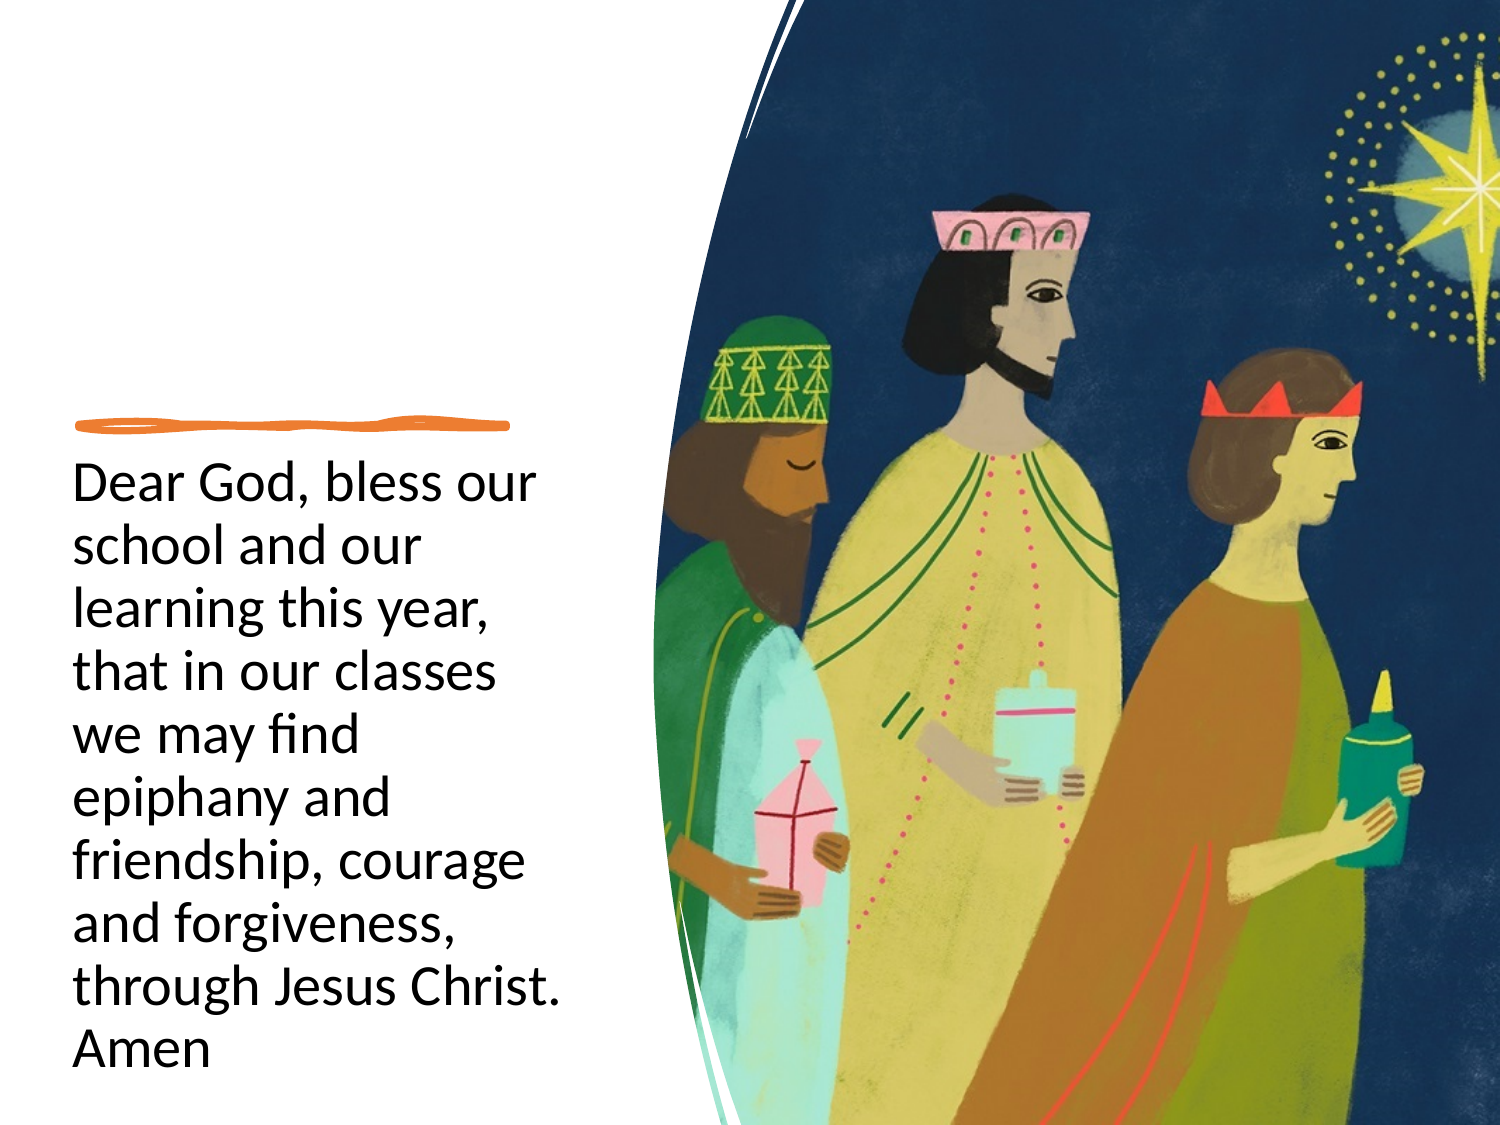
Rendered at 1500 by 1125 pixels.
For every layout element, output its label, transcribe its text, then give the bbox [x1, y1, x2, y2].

text_box Dear God, bless our school and our learning this year, that in our classes we may find epiphany and friendship, courage and forgiveness, through Jesus Christ. Amen [57, 443, 580, 989]
text_box [0, 0, 653, 1125]
text_box [77, 418, 508, 432]
picture [653, 0, 1500, 1125]
